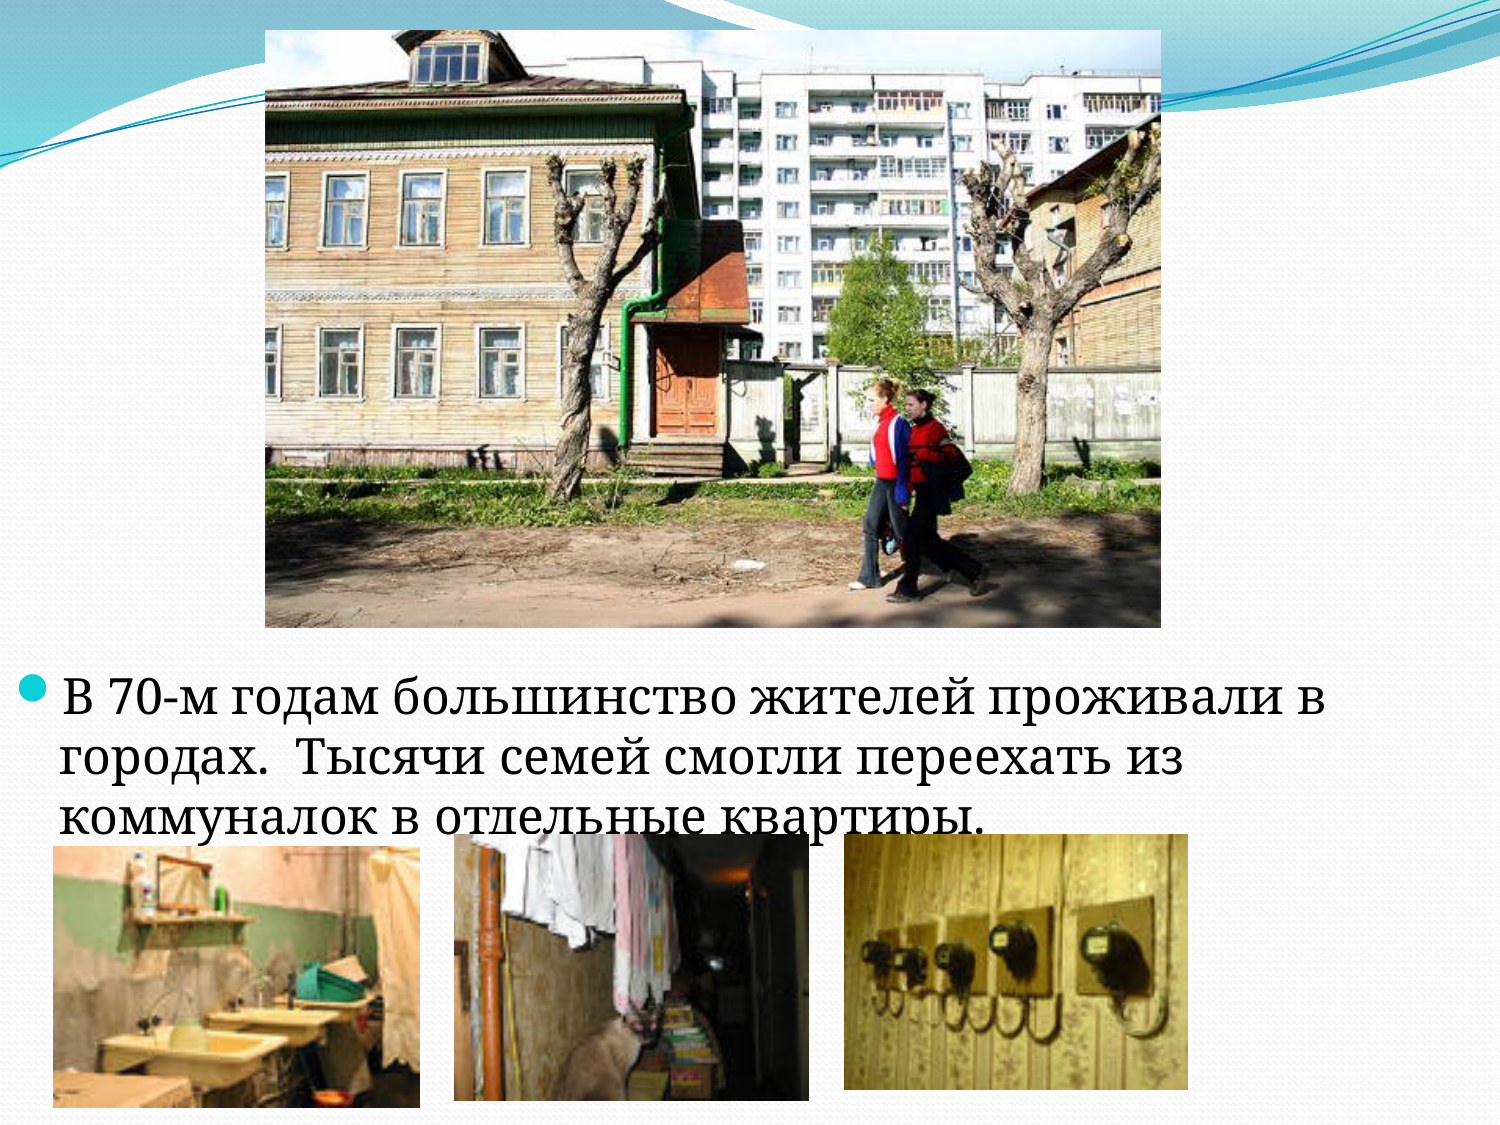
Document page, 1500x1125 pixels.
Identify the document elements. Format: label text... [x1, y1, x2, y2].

list В 70-м годам большинство жителей проживали в городах. Тысячи семей смогли переехать из коммуналок в отдельные квартиры. [0, 657, 1376, 1005]
picture [844, 833, 1188, 1091]
picture [265, 30, 1161, 628]
picture [52, 845, 420, 1108]
picture [454, 833, 810, 1102]
